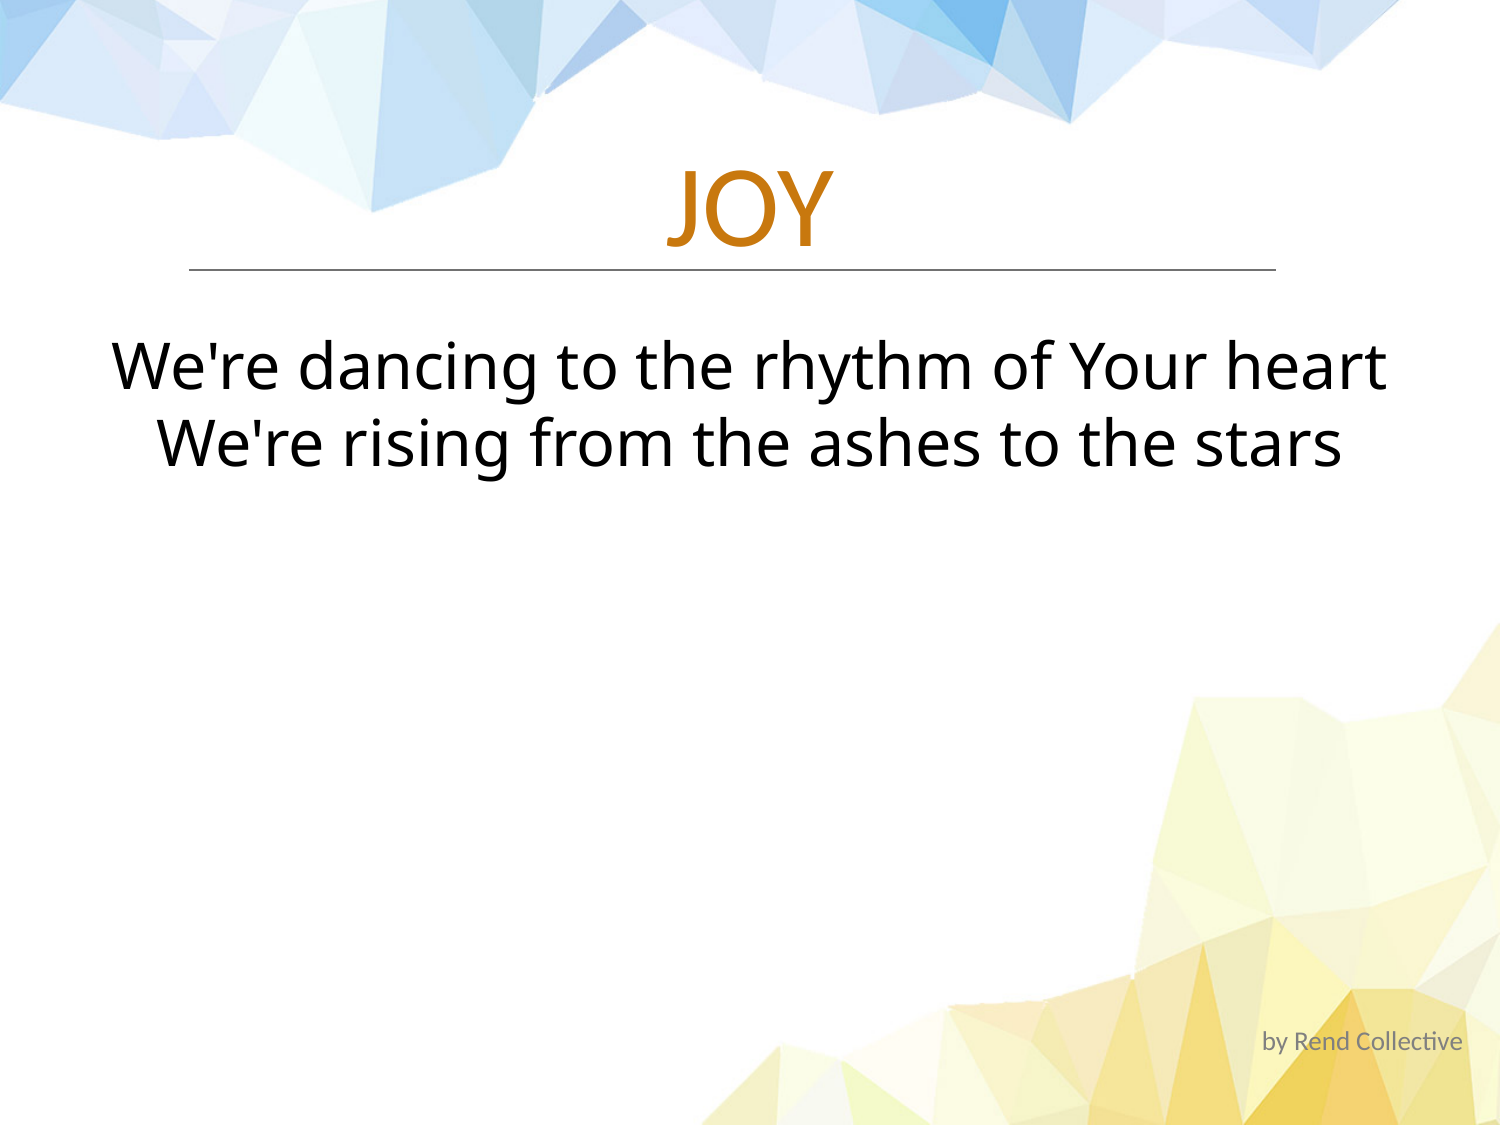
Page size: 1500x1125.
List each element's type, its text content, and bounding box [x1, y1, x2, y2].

text_box by Rend Collective [1246, 1016, 1478, 1064]
picture [0, 565, 1500, 1125]
picture [0, 0, 1500, 122]
text_box JOY We're dancing to the rhythm of Your heart We're rising from the ashes to the stars [0, 122, 1500, 565]
